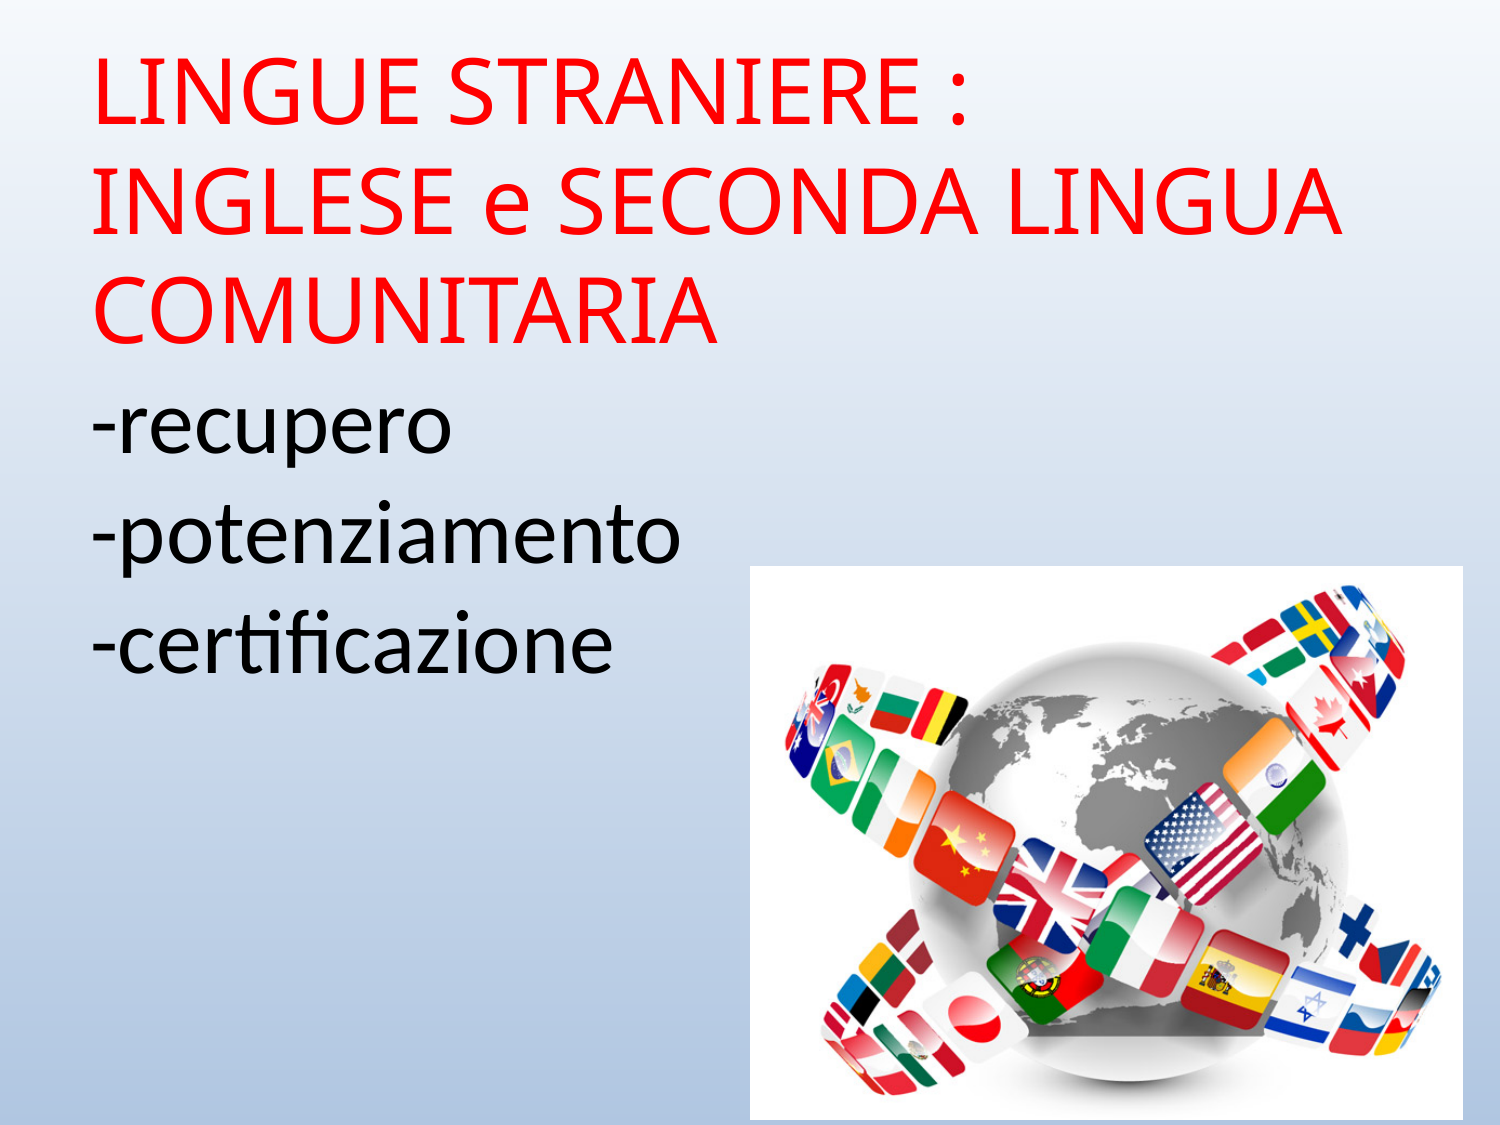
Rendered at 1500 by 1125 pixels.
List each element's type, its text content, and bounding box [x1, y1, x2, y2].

title LINGUE STRANIERE : INGLESE e SECONDA LINGUA COMUNITARIA -recupero -potenziamento -certificazione [74, 44, 1426, 680]
picture [749, 565, 1463, 1121]
